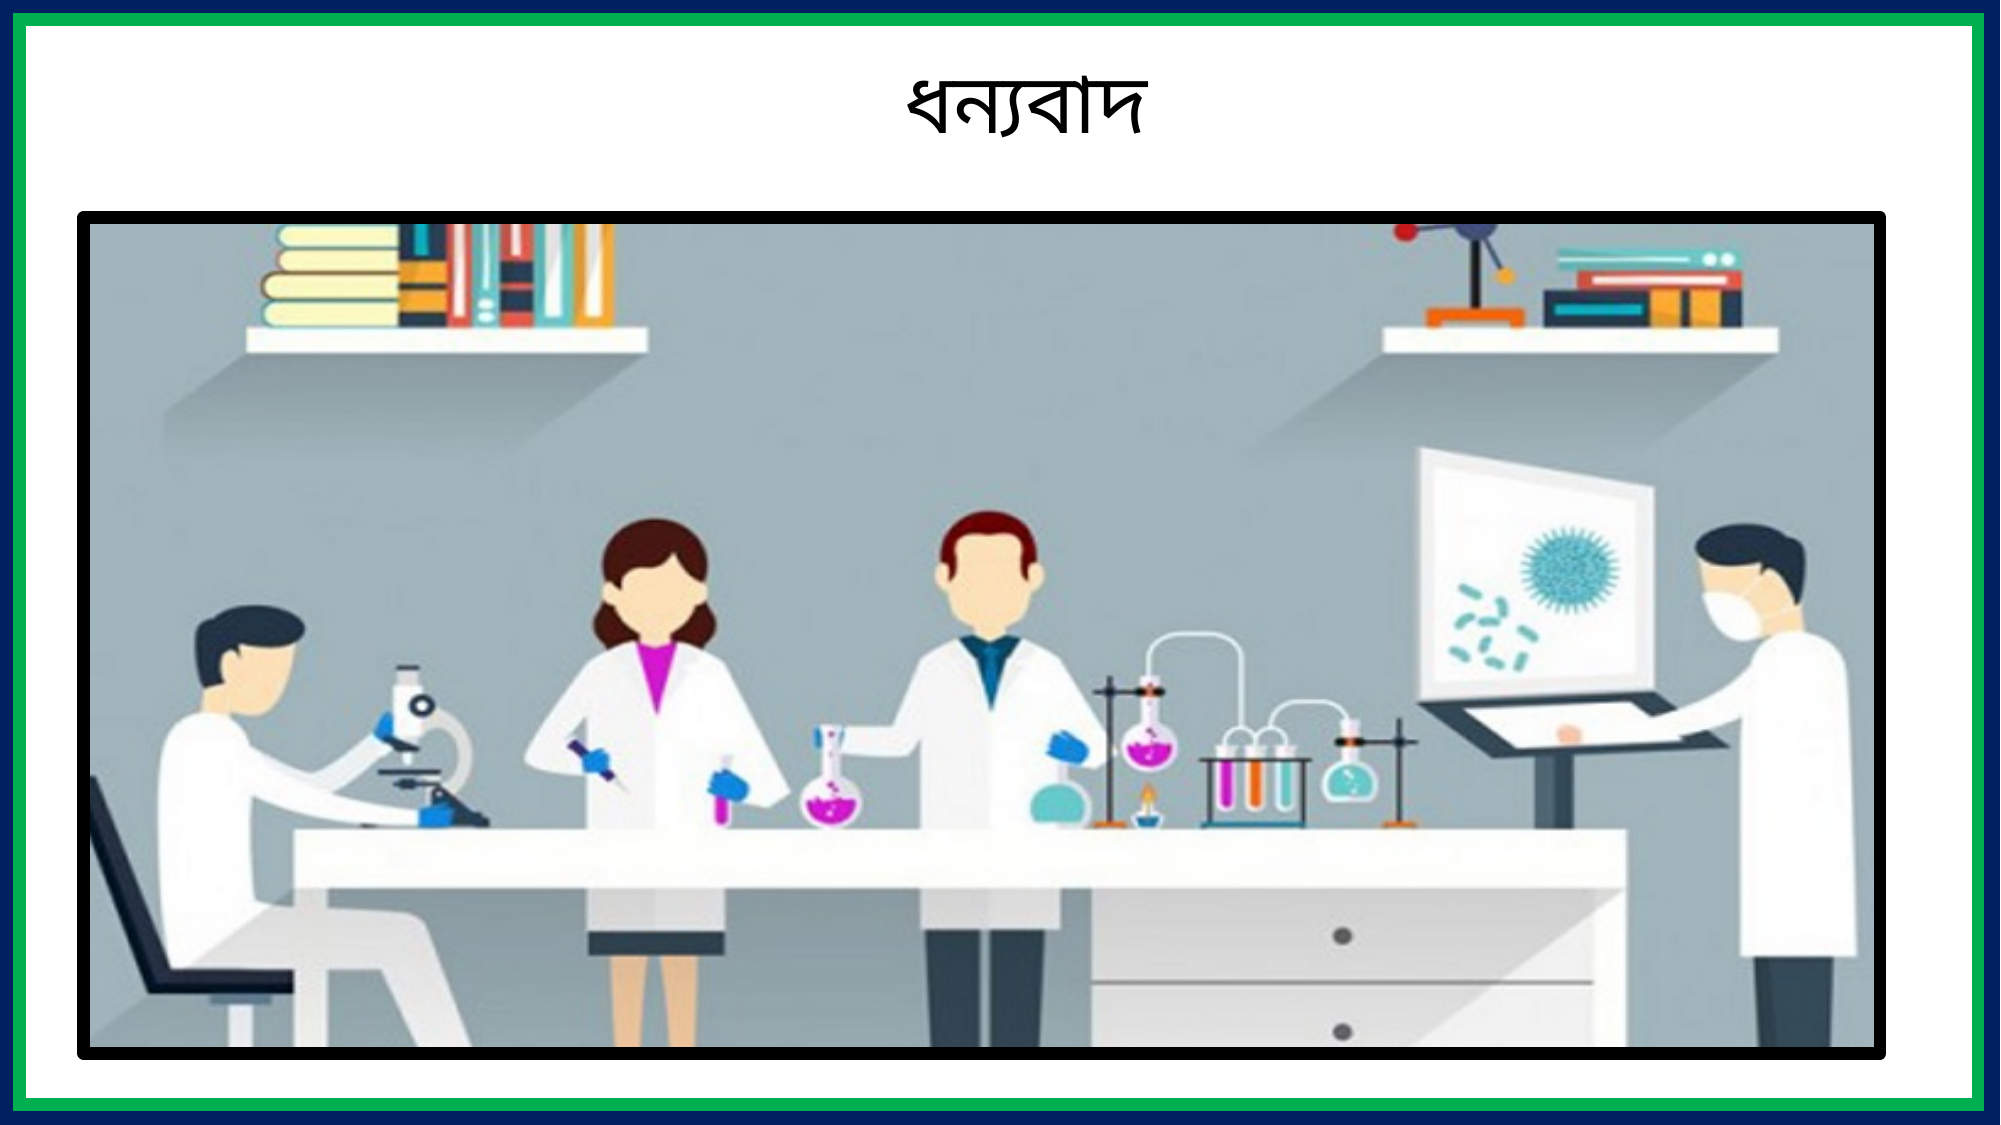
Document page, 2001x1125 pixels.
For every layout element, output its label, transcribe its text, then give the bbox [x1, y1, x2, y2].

text_box ধন্যবাদ [729, 42, 1323, 158]
picture [89, 223, 1874, 1048]
